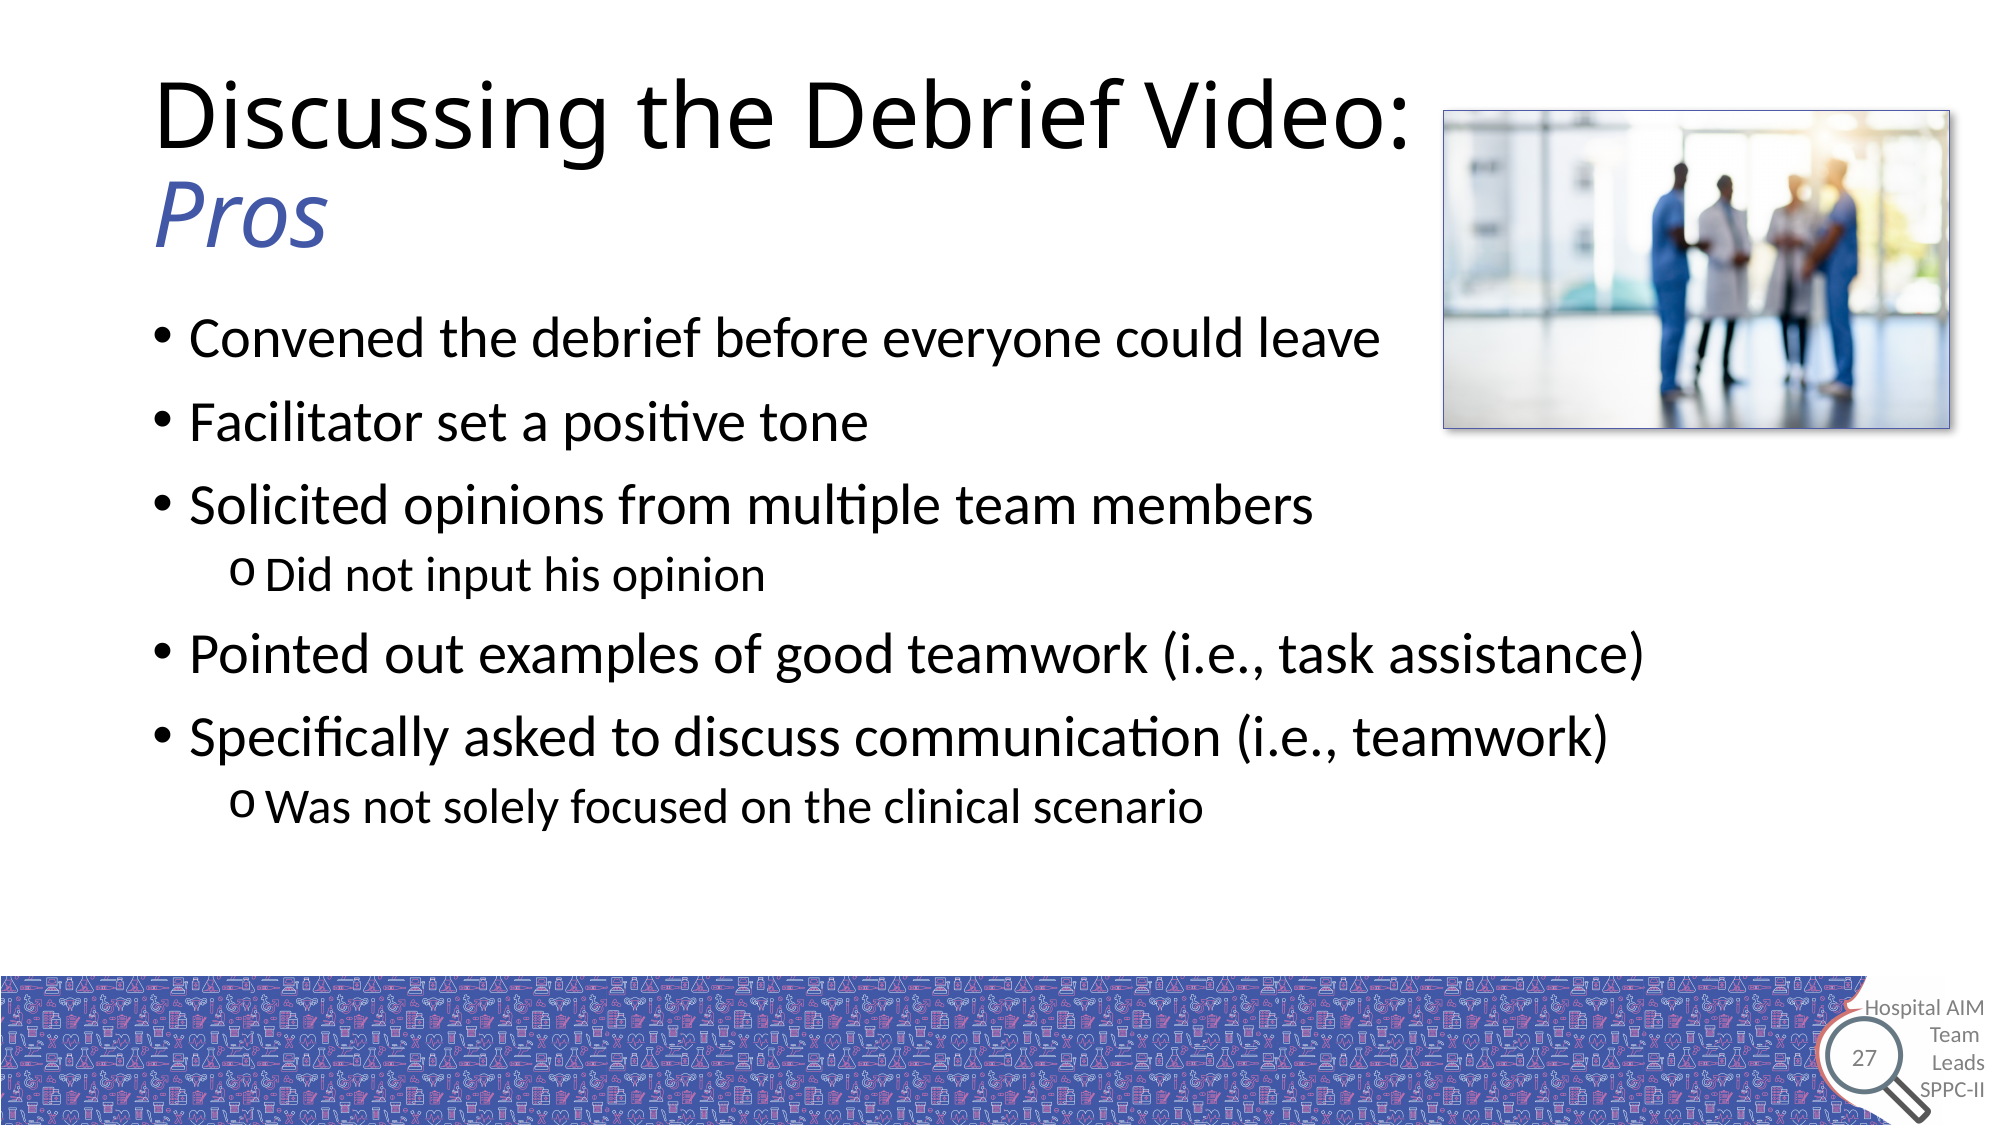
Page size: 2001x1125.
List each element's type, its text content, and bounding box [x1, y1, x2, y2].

slide_number 27 [1829, 1026, 1900, 1087]
list Convened the debrief before everyone could leave Facilitator set a positive tone Solicited opinions from multiple team members Did not input his opinion Pointed out examples of good teamwork (i.e., task assistance) Specifically asked to discuss communication (i.e., teamwork) Was not solely focused on the clinical scenario [137, 299, 1863, 956]
title Discussing the Debrief Video: Pros [137, 59, 1863, 278]
picture [0, 976, 1992, 1125]
picture [1443, 110, 1950, 429]
